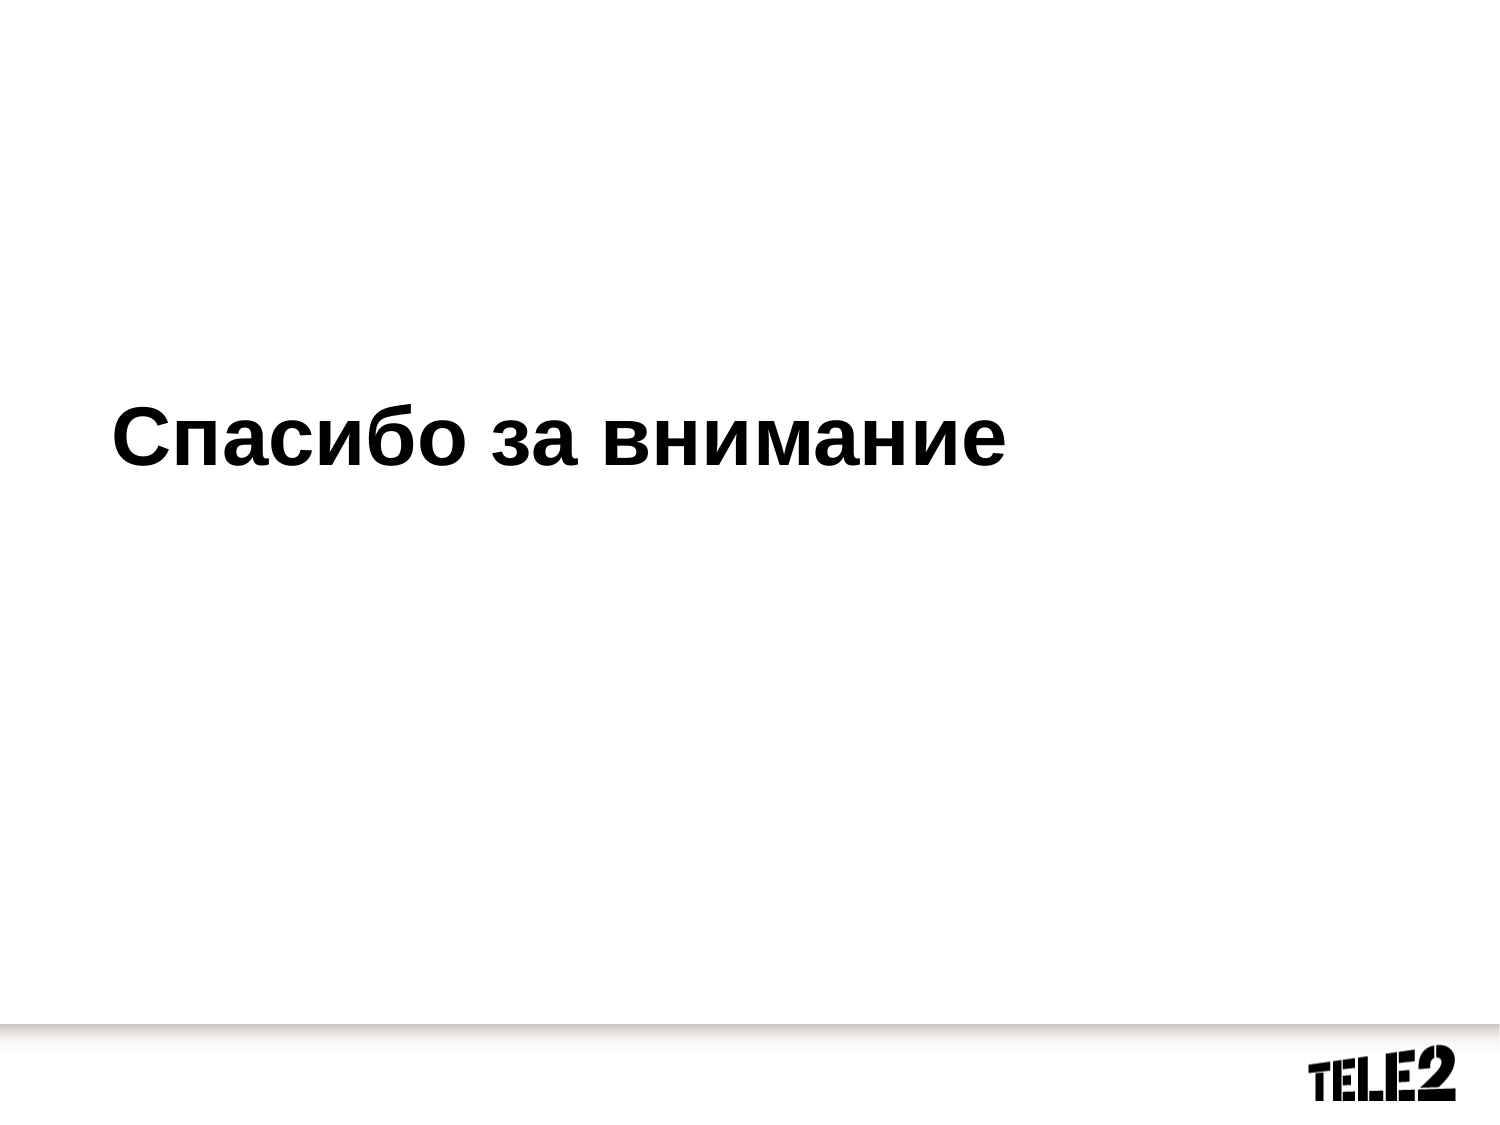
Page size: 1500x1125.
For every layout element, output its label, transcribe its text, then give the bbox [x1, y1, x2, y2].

picture [0, 1023, 1500, 1101]
title Спасибо за внимание [96, 337, 1448, 526]
